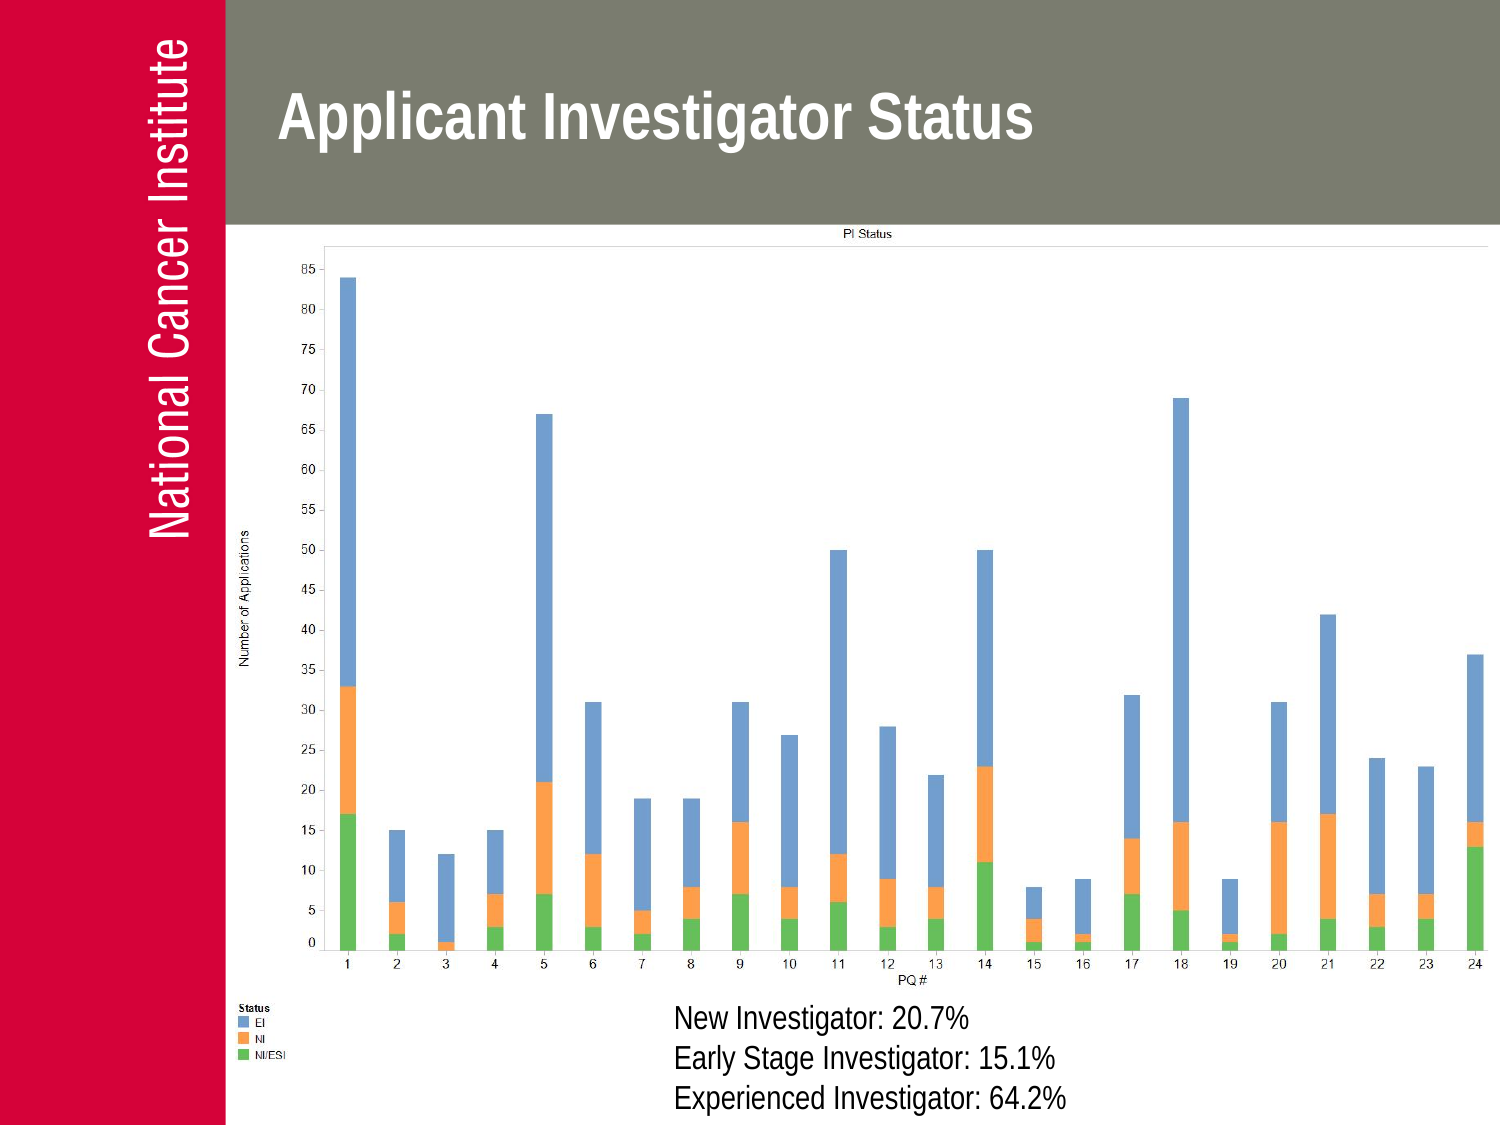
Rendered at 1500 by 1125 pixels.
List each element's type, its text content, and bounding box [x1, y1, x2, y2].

picture [0, 0, 1500, 1125]
text_box New Investigator: 20.7% Early Stage Investigator: 15.1% Experienced Investigator: 64.2% [659, 1072, 1083, 1124]
title Applicant Investigator Status [262, 18, 1463, 207]
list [224, 224, 1489, 1063]
